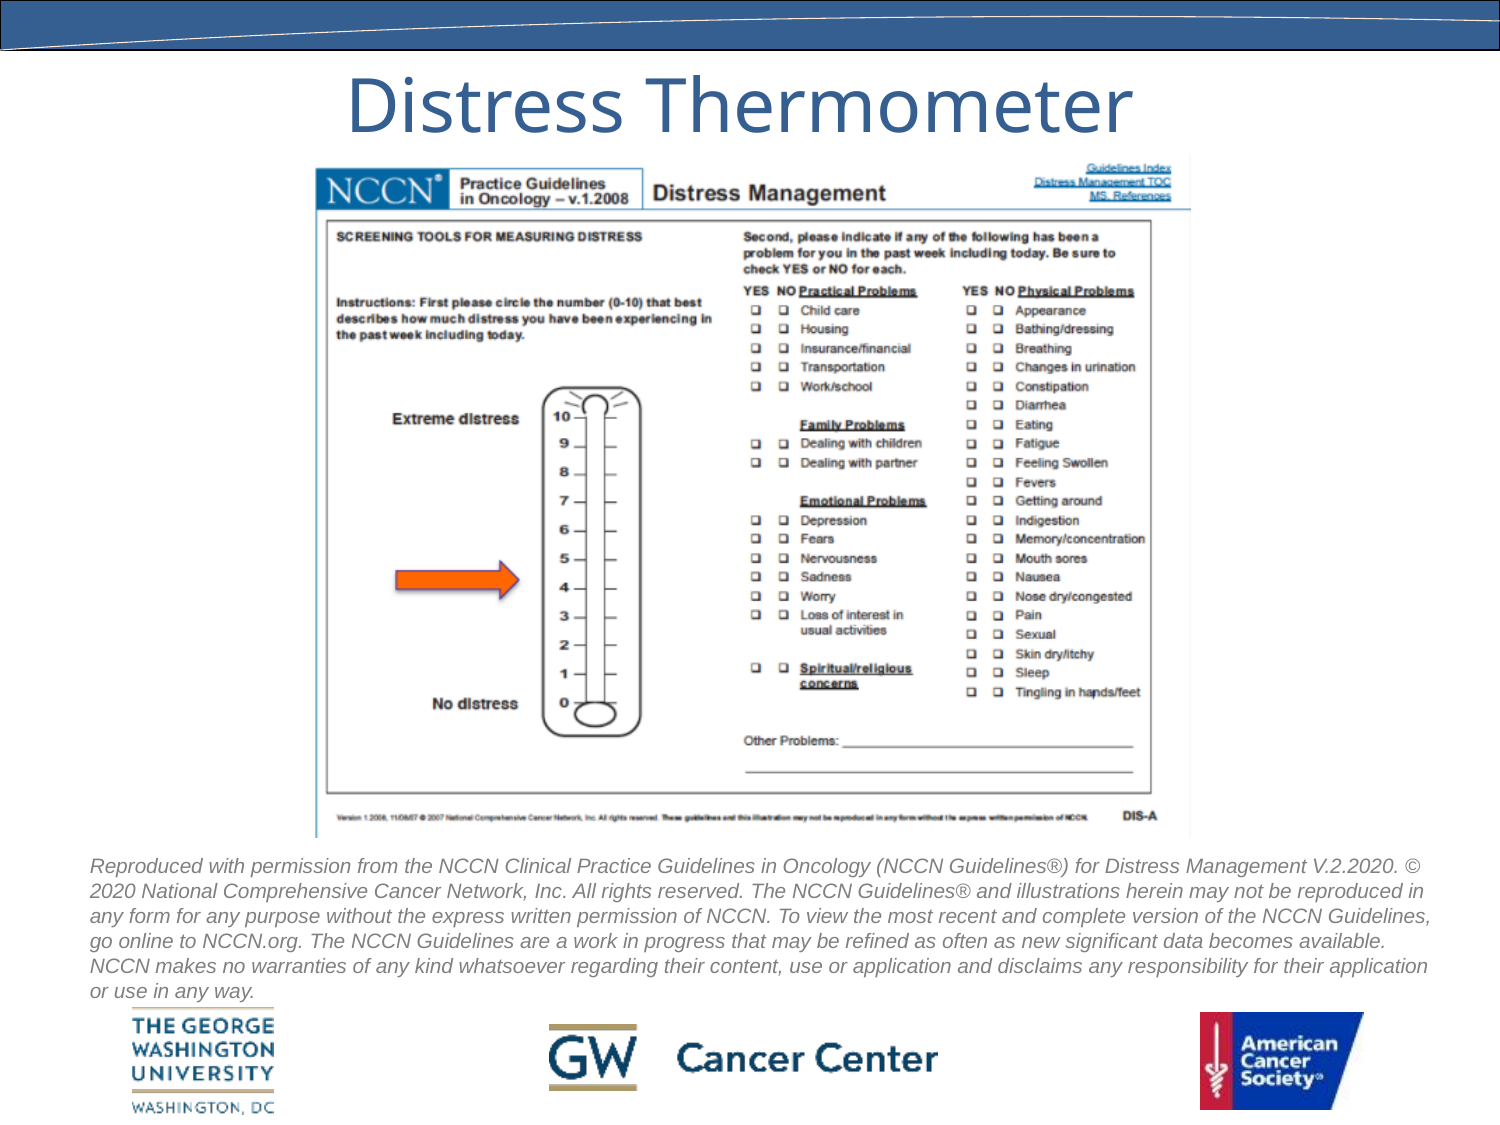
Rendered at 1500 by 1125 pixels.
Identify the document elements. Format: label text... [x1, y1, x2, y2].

text_box Reproduced with permission from the NCCN Clinical Practice Guidelines in Oncology (NCCN Guidelines®) for Distress Management V.2.2020. © 2020 National Comprehensive Cancer Network, Inc. All rights reserved. The NCCN Guidelines® and illustrations herein may not be reproduced in any form for any purpose without the express written permission of NCCN. To view the most recent and complete version of the NCCN Guidelines, go online to NCCN.org. The NCCN Guidelines are a work in progress that may be refined as often as new significant data becomes available. NCCN makes no warranties of any kind whatsoever regarding their content, use or application and disclaims any responsibility for their application or use in any way. [74, 845, 1450, 1010]
picture [549, 1024, 938, 1091]
title Distress Thermometer [75, 50, 1425, 155]
picture [132, 1010, 274, 1115]
picture [1200, 1012, 1364, 1110]
picture [303, 154, 1191, 838]
